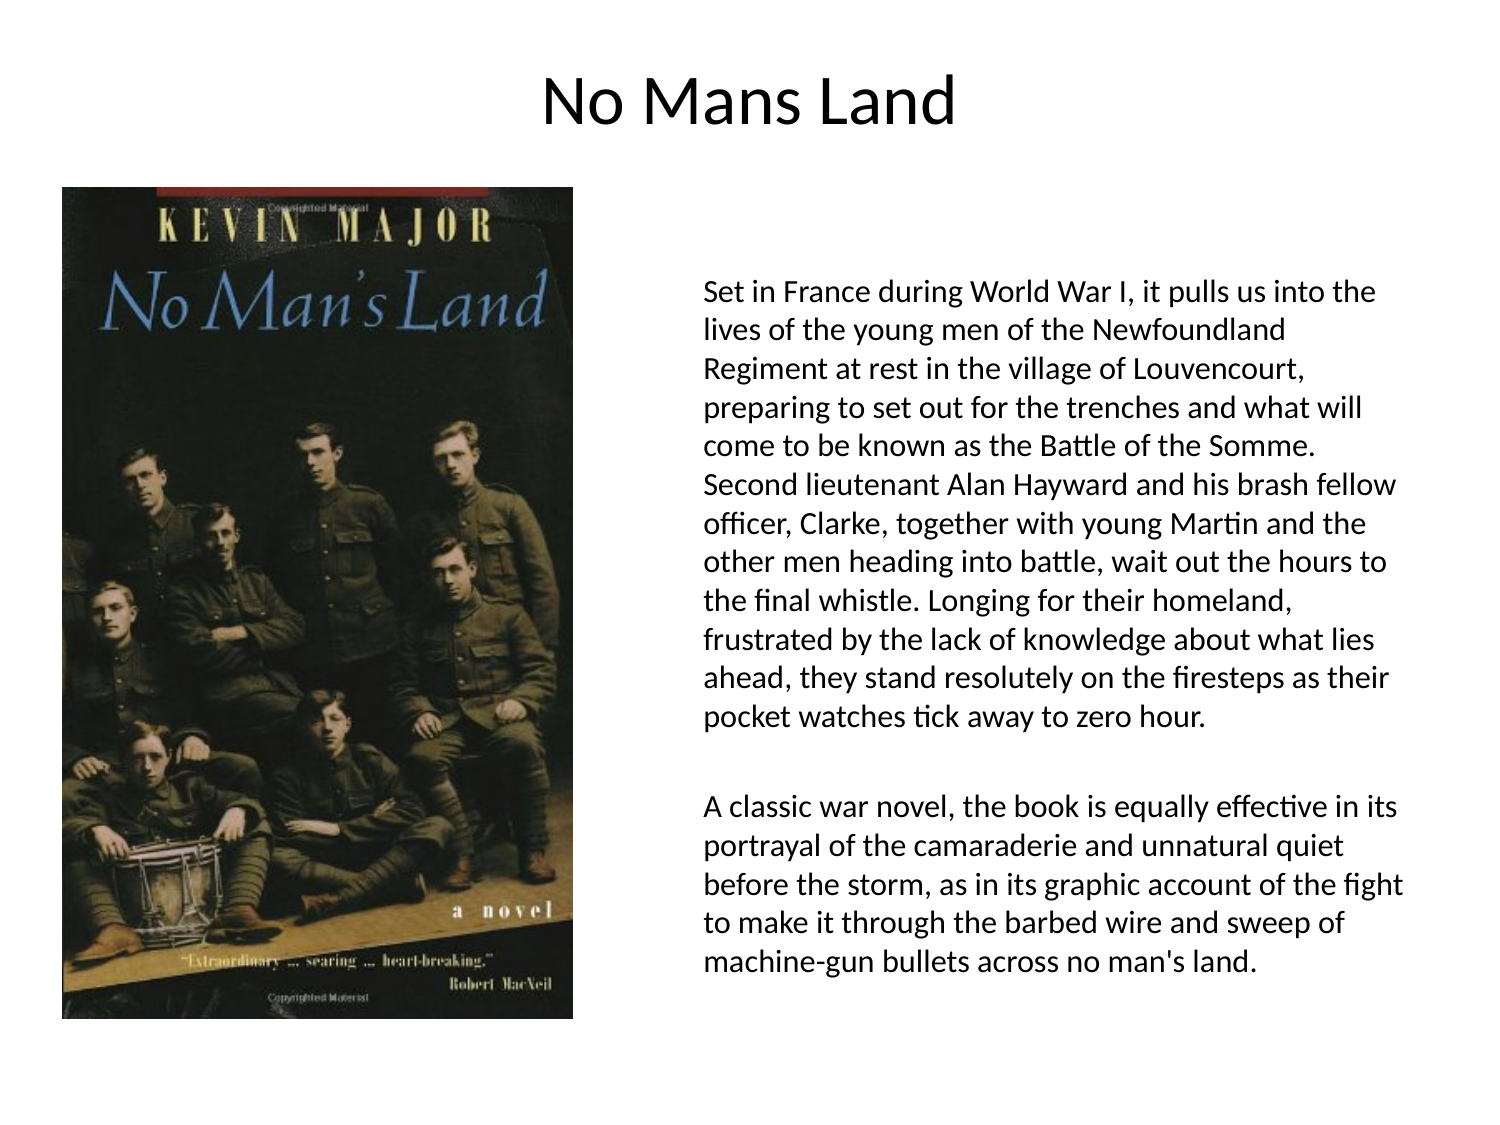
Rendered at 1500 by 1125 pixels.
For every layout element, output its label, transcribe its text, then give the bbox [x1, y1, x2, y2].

title No Mans Land [75, 45, 1425, 233]
list Set in France during World War I, it pulls us into the lives of the young men of the Newfoundland Regiment at rest in the village of Louvencourt, preparing to set out for the trenches and what will come to be known as the Battle of the Somme. Second lieutenant Alan Hayward and his brash fellow officer, Clarke, together with young Martin and the other men heading into battle, wait out the hours to the final whistle. Longing for their homeland, frustrated by the lack of knowledge about what lies ahead, they stand resolutely on the firesteps as their pocket watches tick away to zero hour. A classic war novel, the book is equally effective in its portrayal of the camaraderie and unnatural quiet before the storm, as in its graphic account of the fight to make it through the barbed wire and sweep of machine-gun bullets across no man's land. [637, 262, 1425, 1005]
picture [62, 187, 574, 1019]
